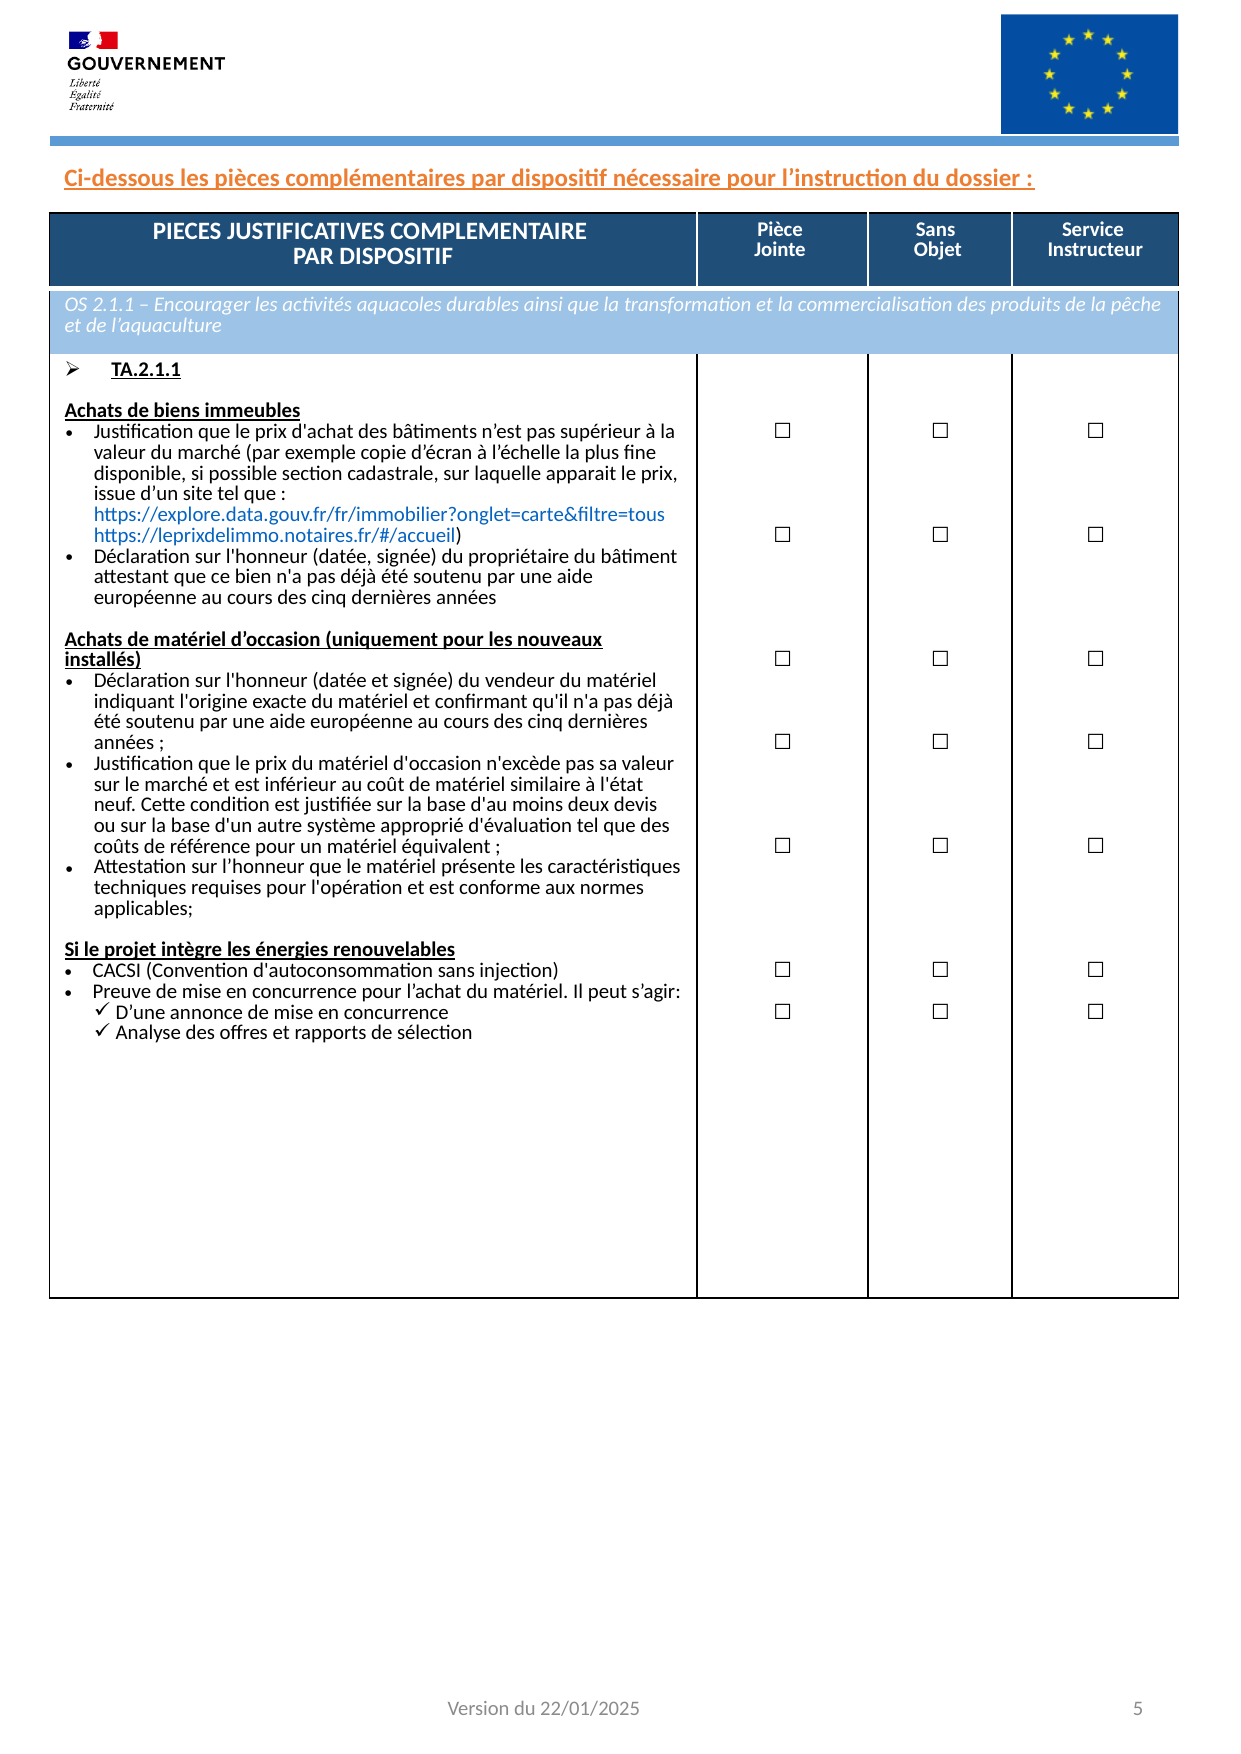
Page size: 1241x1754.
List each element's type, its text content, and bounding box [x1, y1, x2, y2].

table_cell ☐ ☐ ☐ ☐ ☐ ☐ ☐ [1013, 354, 1178, 1297]
table_header PIECES JUSTIFICATIVES COMPLEMENTAIRE PAR DISPOSITIF [50, 214, 696, 286]
table_header Sans Objet [869, 214, 1011, 286]
table_cell TA.2.1.1 Achats de biens immeubles Justification que le prix d'achat des bâtiments n’est pas supérieur à la valeur du marché (par exemple copie d’écran à l’échelle la plus fine disponible, si possible section cadastrale, sur laquelle apparait le prix, issue d’un site tel que : https://explore.data.gouv.fr/fr/immobilier?onglet=carte&filtre=tous https://leprixdelimmo.notaires.fr/#/accueil) Déclaration sur l'honneur (datée, signée) du propriétaire du bâtiment attestant que ce bien n'a pas déjà été soutenu par une aide européenne au cours des cinq dernières années Achats de matériel d’occasion (uniquement pour les nouveaux installés) Déclaration sur l'honneur (datée et signée) du vendeur du matériel indiquant l'origine exacte du matériel et confirmant qu'il n'a pas déjà été soutenu par une aide européenne au cours des cinq dernières années ; Justification que le prix du matériel d'occasion n'excède pas sa valeur sur le marché et est inférieur au coût de matériel similaire à l'état neuf. Cette condition est justifiée sur la base d'au moins deux devis ou sur la base d'un autre système approprié d'évaluation tel que des coûts de référence pour un matériel équivalent ; Attestation sur l’honneur que le matériel présente les caractéristiques techniques requises pour l'opération et est conforme aux normes applicables; Si le projet intègre les énergies renouvelables CACSI (Convention d'autoconsommation sans injection) Preuve de mise en concurrence pour l’achat du matériel. Il peut s’agir: D’une annonce de mise en concurrence Analyse des offres et rapports de sélection [50, 354, 696, 1297]
picture [1001, 14, 1179, 134]
table_cell ☐ ☐ ☐ ☐ ☐ ☐ ☐ [698, 354, 867, 1297]
picture [49, 14, 243, 127]
table_header Service Instructeur [1013, 214, 1178, 286]
table_header Pièce Jointe [698, 214, 867, 286]
table_cell ☐ ☐ ☐ ☐ ☐ ☐ ☐ [869, 354, 1011, 1297]
footer Version du 22/01/2025 [410, 1660, 830, 1754]
text_box Ci-dessous les pièces complémentaires par dispositif nécessaire pour l’instruction du dossier : [49, 154, 1179, 199]
slide_number 5 [879, 1660, 1159, 1754]
table_cell OS 2.1.1 – Encourager les activités aquacoles durables ainsi que la transformation et la commercialisation des produits de la pêche et de l’aquaculture [50, 291, 1178, 354]
